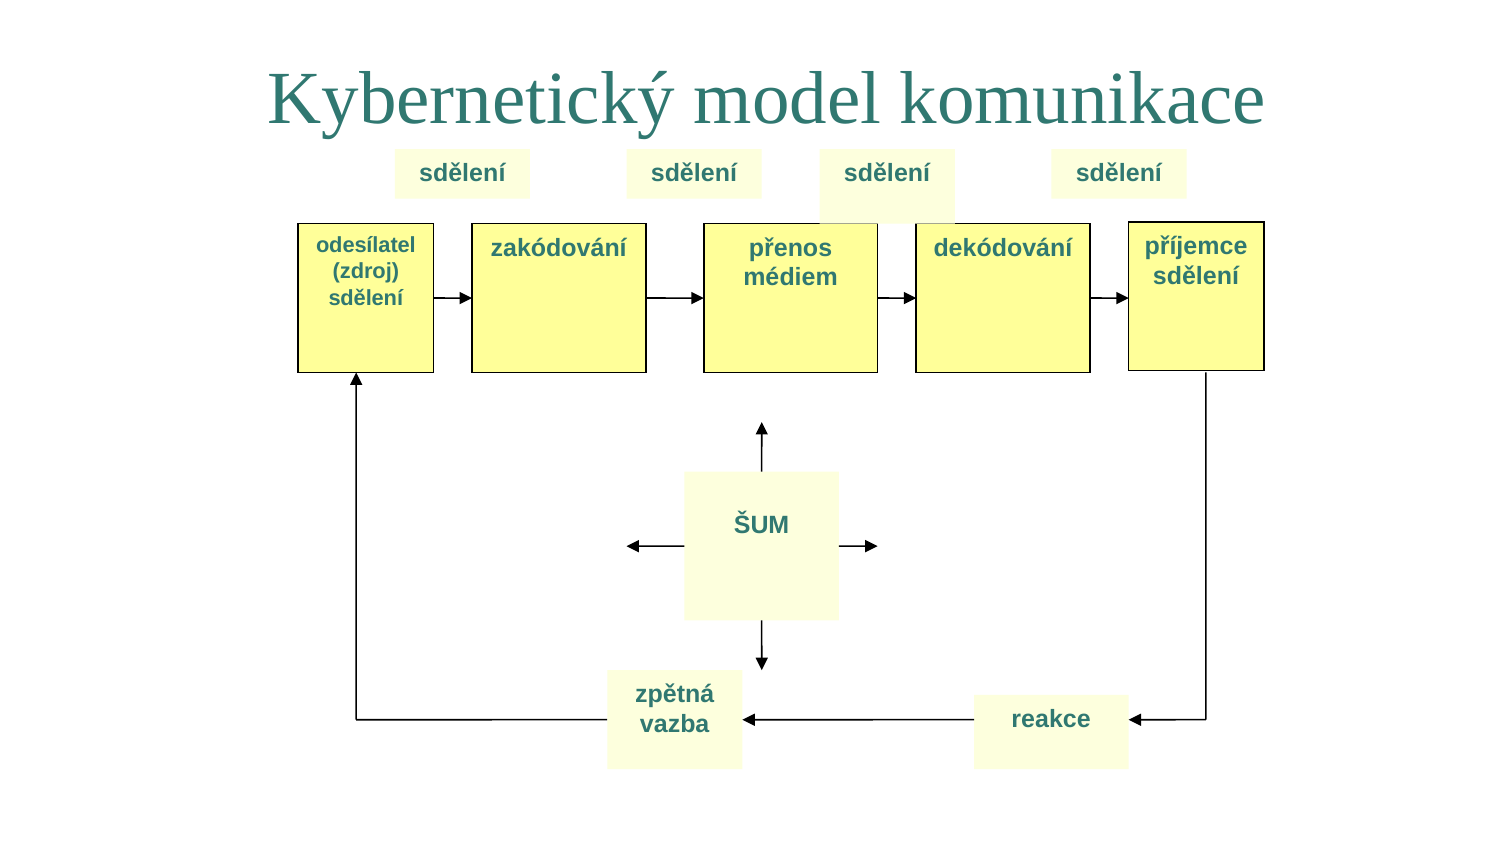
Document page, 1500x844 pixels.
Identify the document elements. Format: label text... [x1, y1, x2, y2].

title Kybernetický model komunikace [240, 41, 1313, 86]
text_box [297, 99, 1265, 844]
